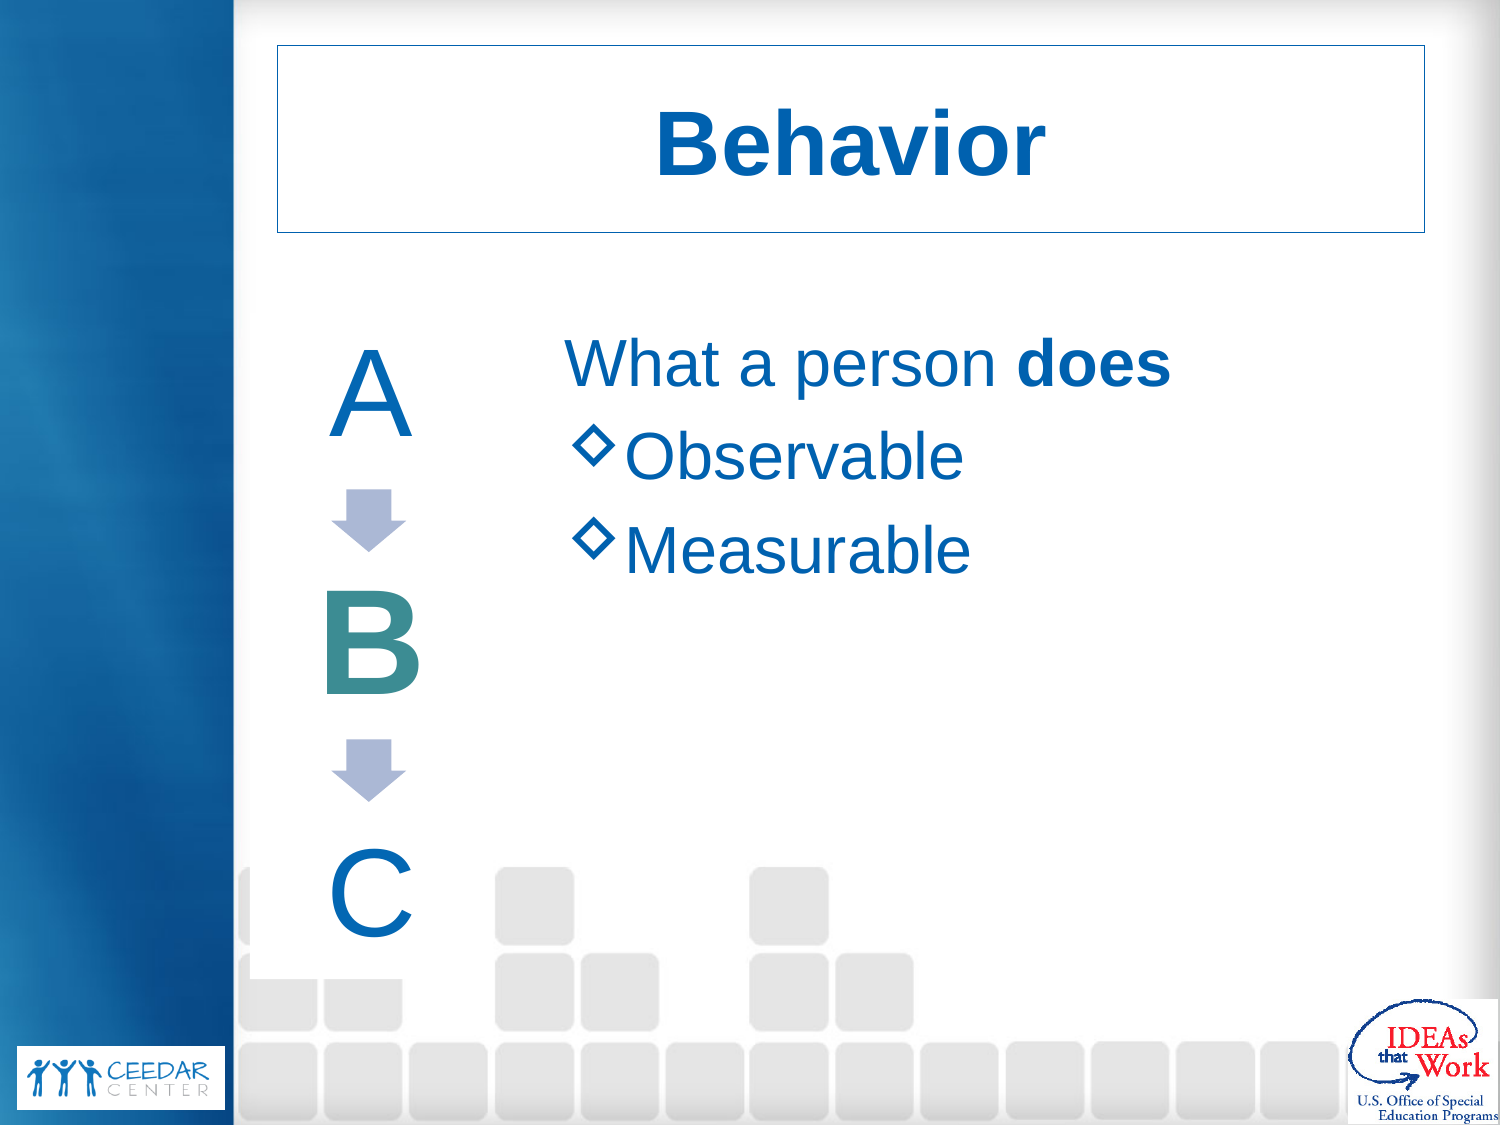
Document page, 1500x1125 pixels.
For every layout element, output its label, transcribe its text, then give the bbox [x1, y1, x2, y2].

picture [0, 0, 1500, 1125]
title Behavior [277, 45, 1425, 233]
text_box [249, 312, 488, 980]
list What a person does Observable Measurable [549, 312, 1375, 675]
